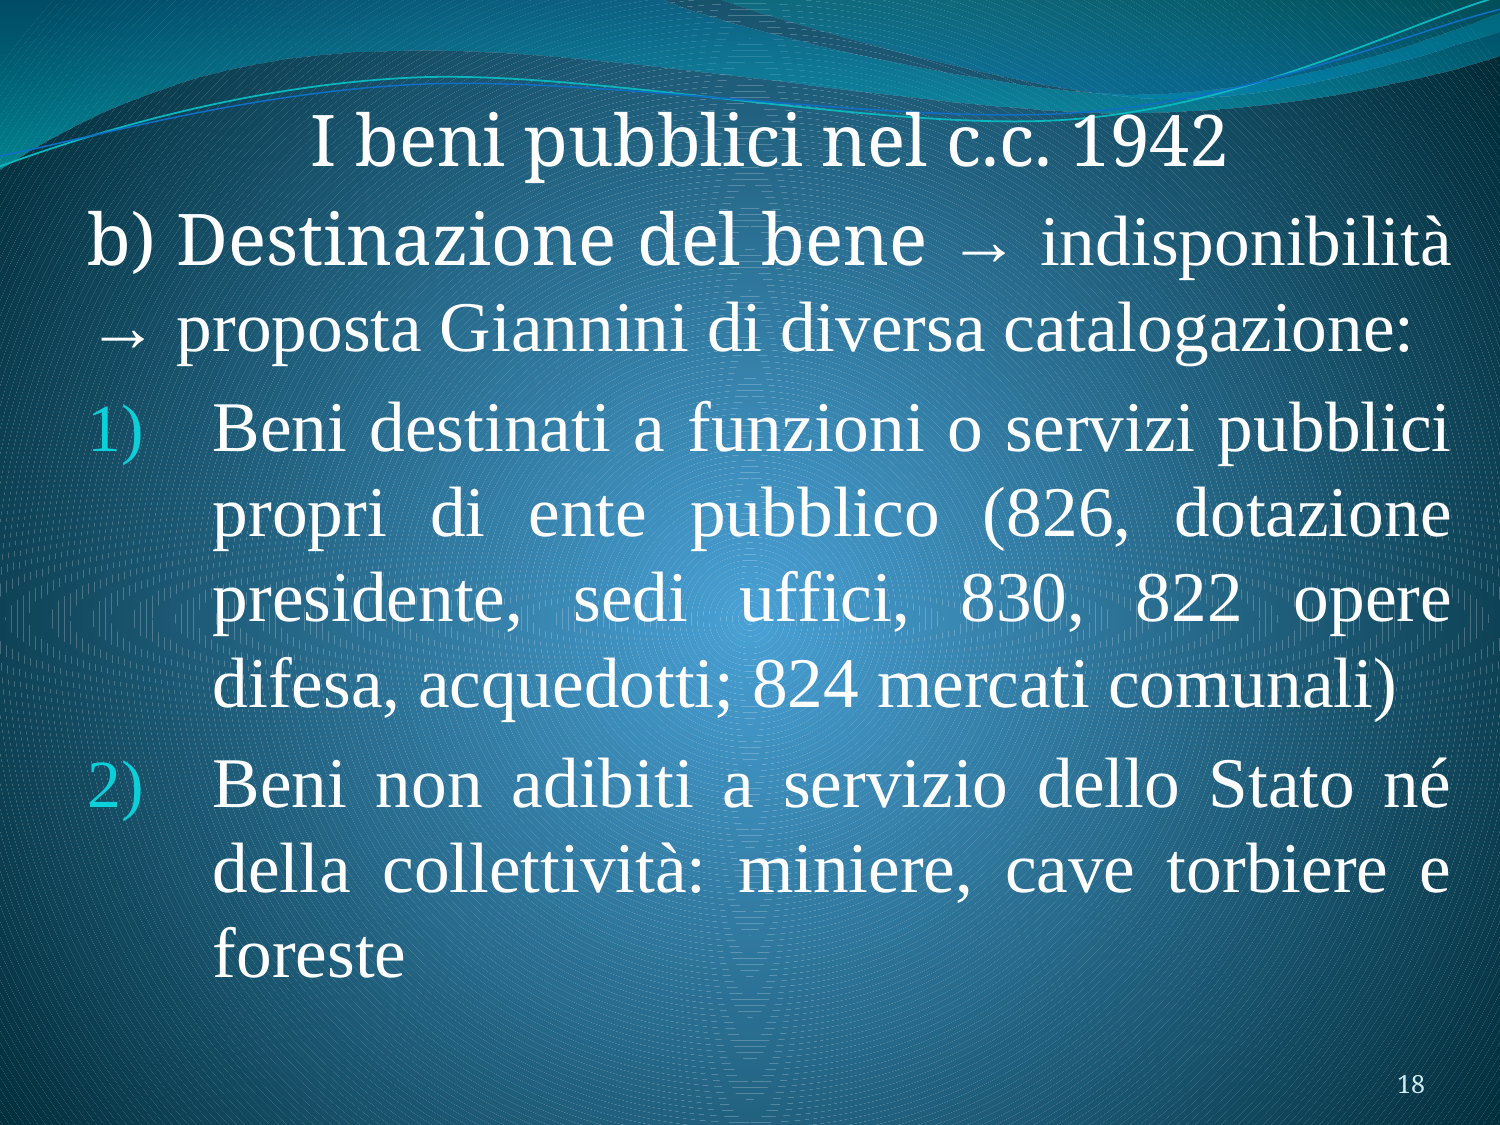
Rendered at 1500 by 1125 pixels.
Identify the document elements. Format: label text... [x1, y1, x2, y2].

subtitle I beni pubblici nel c.c. 1942 b) Destinazione del bene → indisponibilità → proposta Giannini di diversa catalogazione: Beni destinati a funzioni o servizi pubblici propri di ente pubblico (826, dotazione presidente, sedi uffici, 830, 822 opere difesa, acquedotti; 824 mercati comunali) Beni non adibiti a servizio dello Stato né della collettività: miniere, cave torbiere e foreste [87, 87, 1463, 1025]
slide_number 18 [1299, 1042, 1425, 1103]
